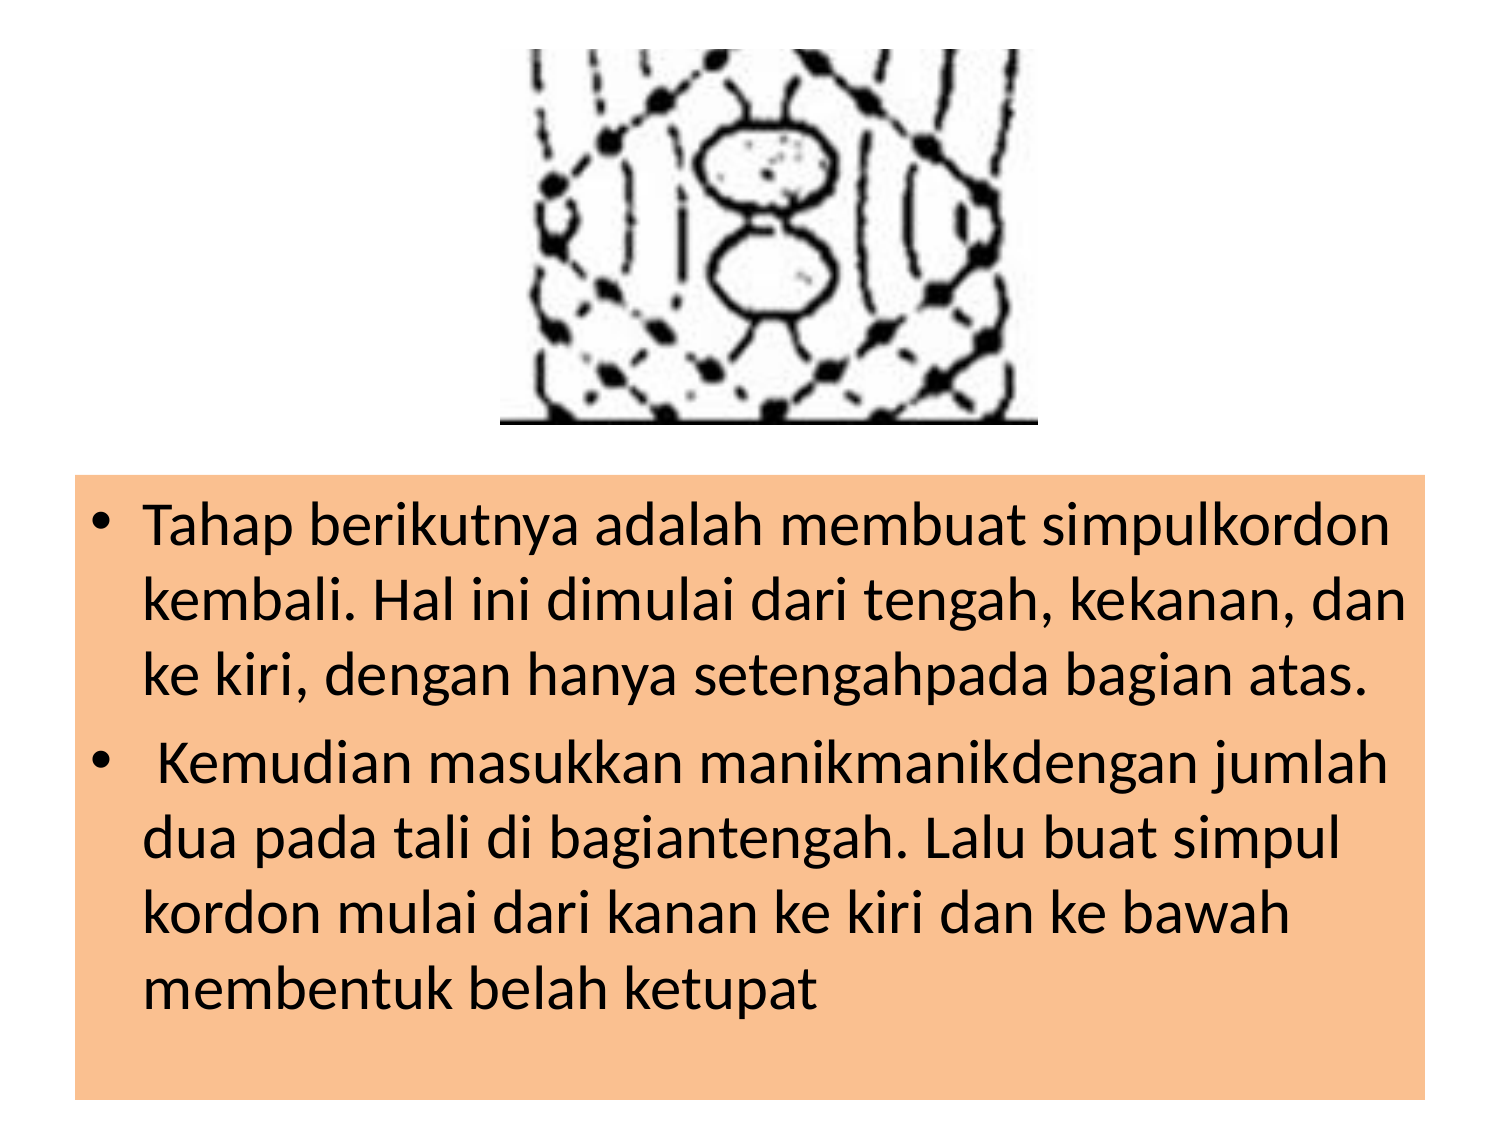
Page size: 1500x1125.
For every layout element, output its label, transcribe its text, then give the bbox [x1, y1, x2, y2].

list Tahap berikutnya adalah membuat simpulkordon kembali. Hal ini dimulai dari tengah, kekanan, dan ke kiri, dengan hanya setengahpada bagian atas. Kemudian masukkan manikmanikdengan jumlah dua pada tali di bagiantengah. Lalu buat simpul kordon mulai dari kanan ke kiri dan ke bawah membentuk belah ketupat [75, 474, 1425, 1100]
title . [75, 45, 1425, 474]
picture [499, 49, 1038, 426]
